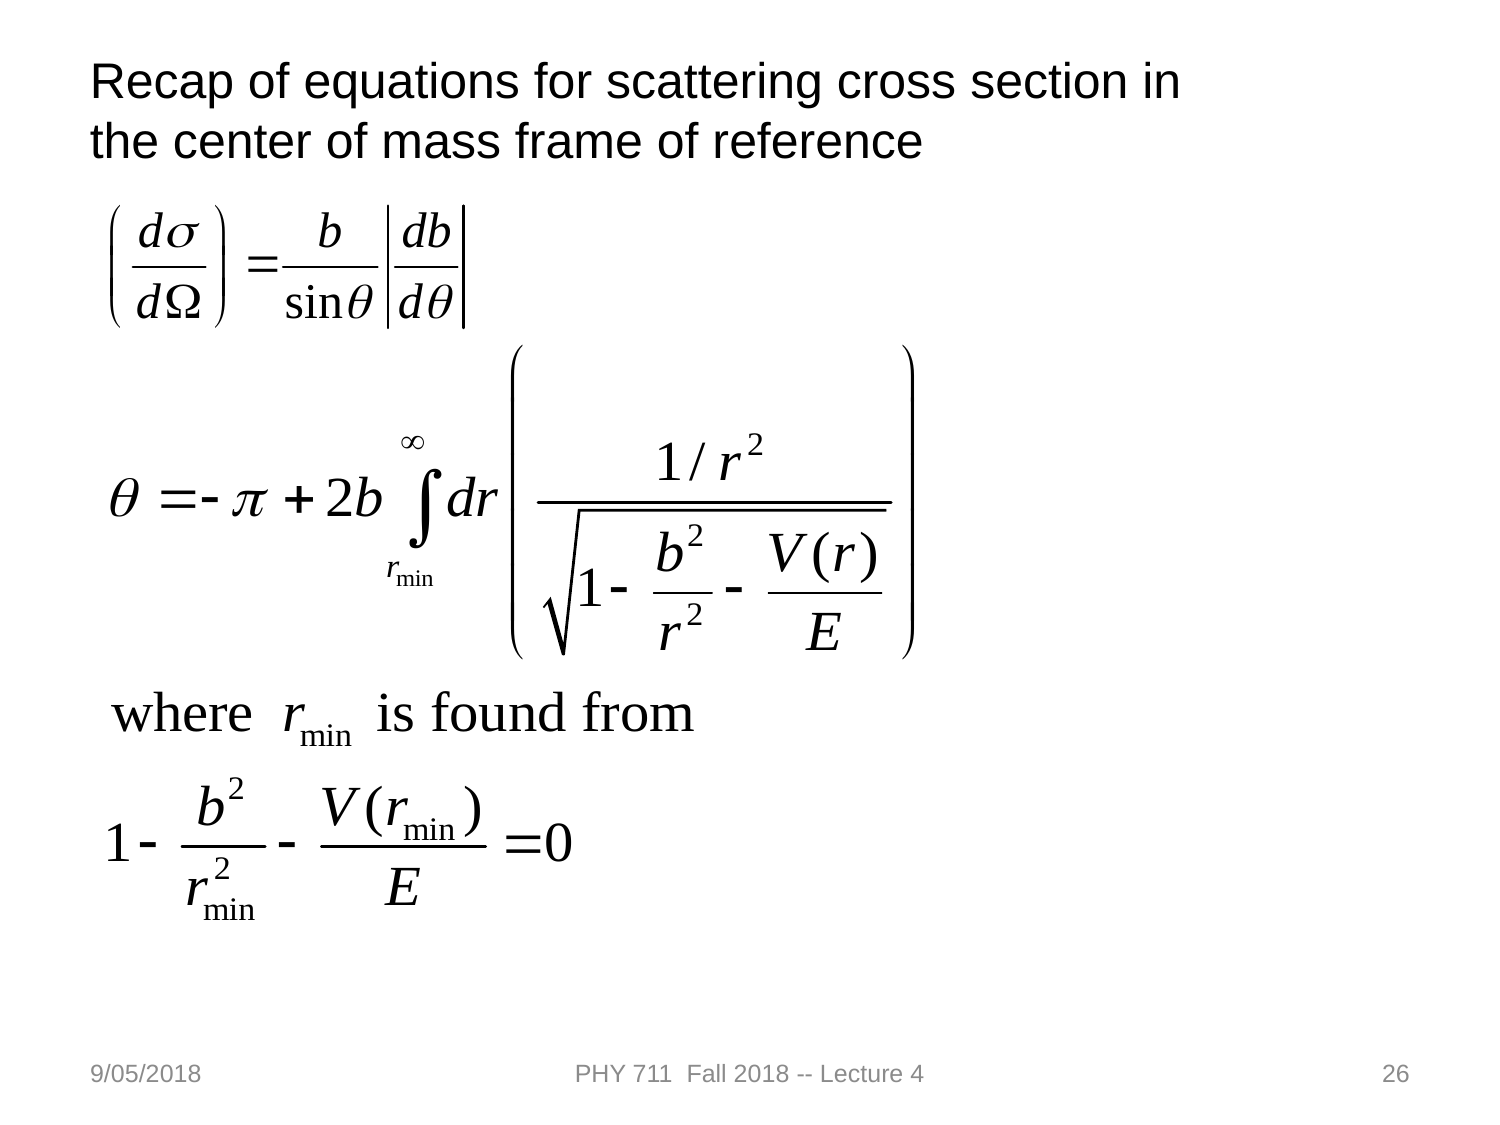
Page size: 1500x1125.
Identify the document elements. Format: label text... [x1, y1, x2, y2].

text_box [104, 337, 927, 928]
text_box Recap of equations for scattering cross section in the center of mass frame of reference [75, 40, 1225, 176]
footer PHY 711 Fall 2018 -- Lecture 4 [512, 1042, 988, 1103]
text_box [99, 193, 476, 341]
slide_number 26 [1074, 1042, 1425, 1103]
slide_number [75, 1042, 425, 1103]
